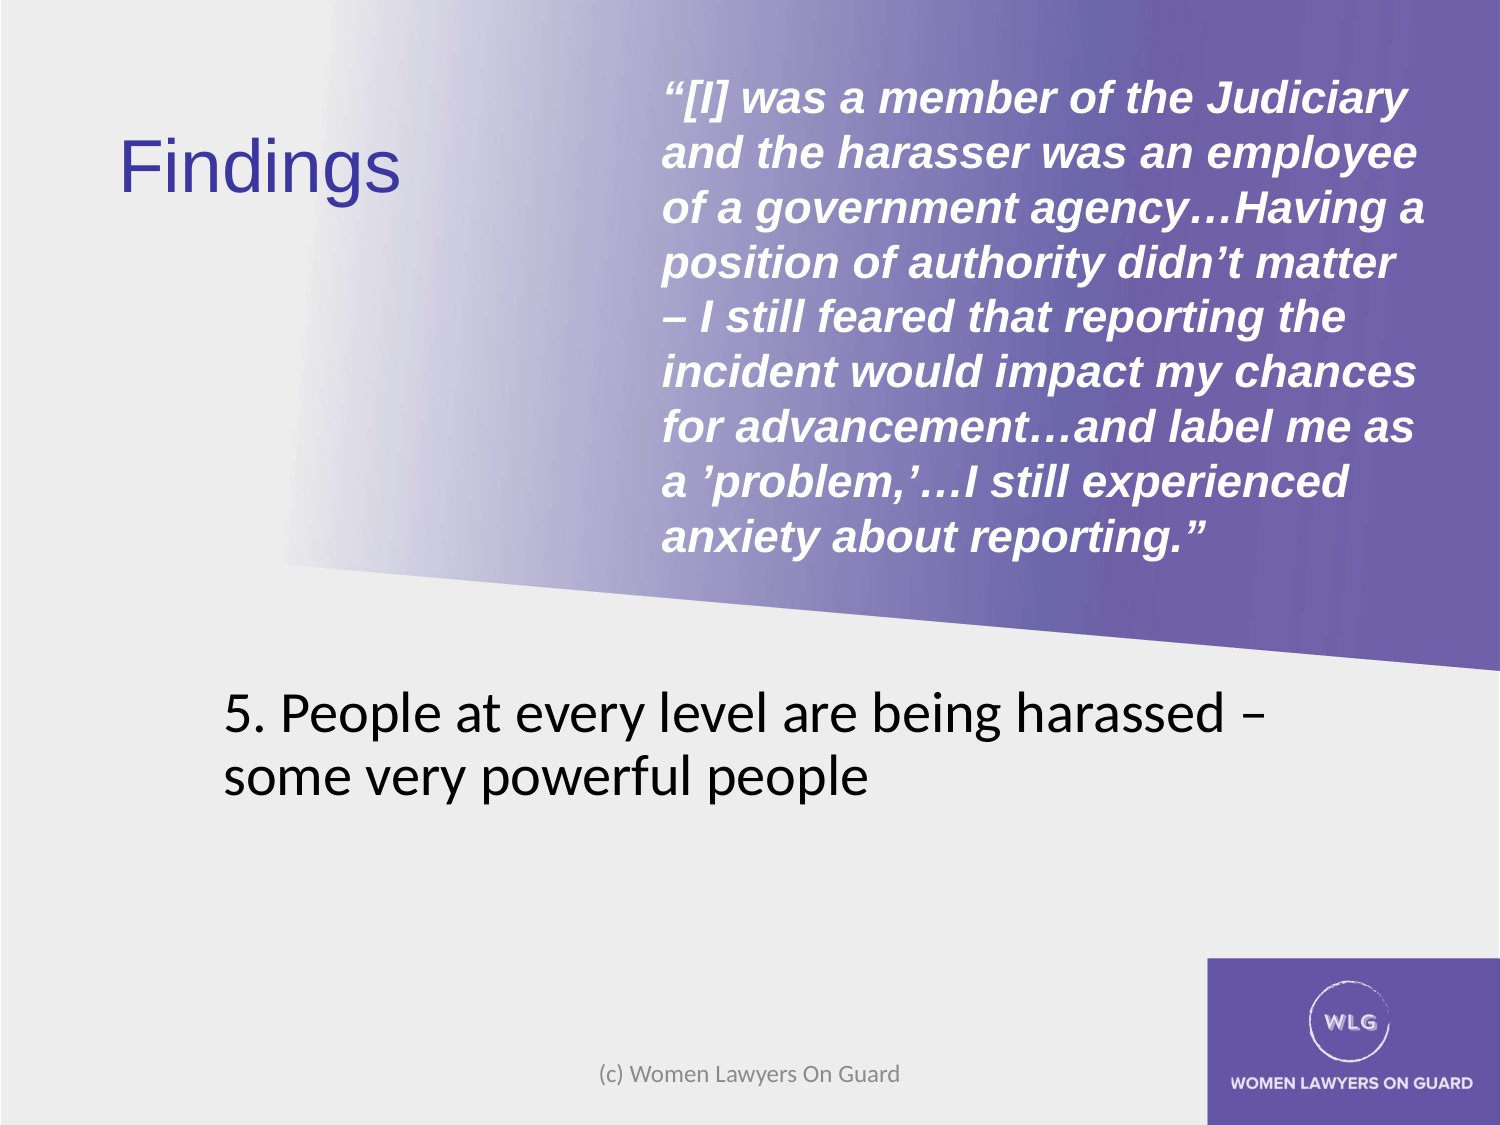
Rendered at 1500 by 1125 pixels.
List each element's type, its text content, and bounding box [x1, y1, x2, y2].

text_box “[I] was a member of the Judiciary and the harasser was an employee of a government agency…Having a position of authority didn’t matter – I still feared that reporting the incident would impact my chances for advancement…and label me as a ’problem,’…I still experienced anxiety about reporting.” [647, 59, 1445, 570]
picture [0, 0, 1500, 1125]
title Findings [103, 59, 587, 278]
list 5. People at every level are being harassed – some very powerful people [208, 675, 1397, 1125]
footer (c) Women Lawyers On Guard [496, 1042, 1004, 1103]
